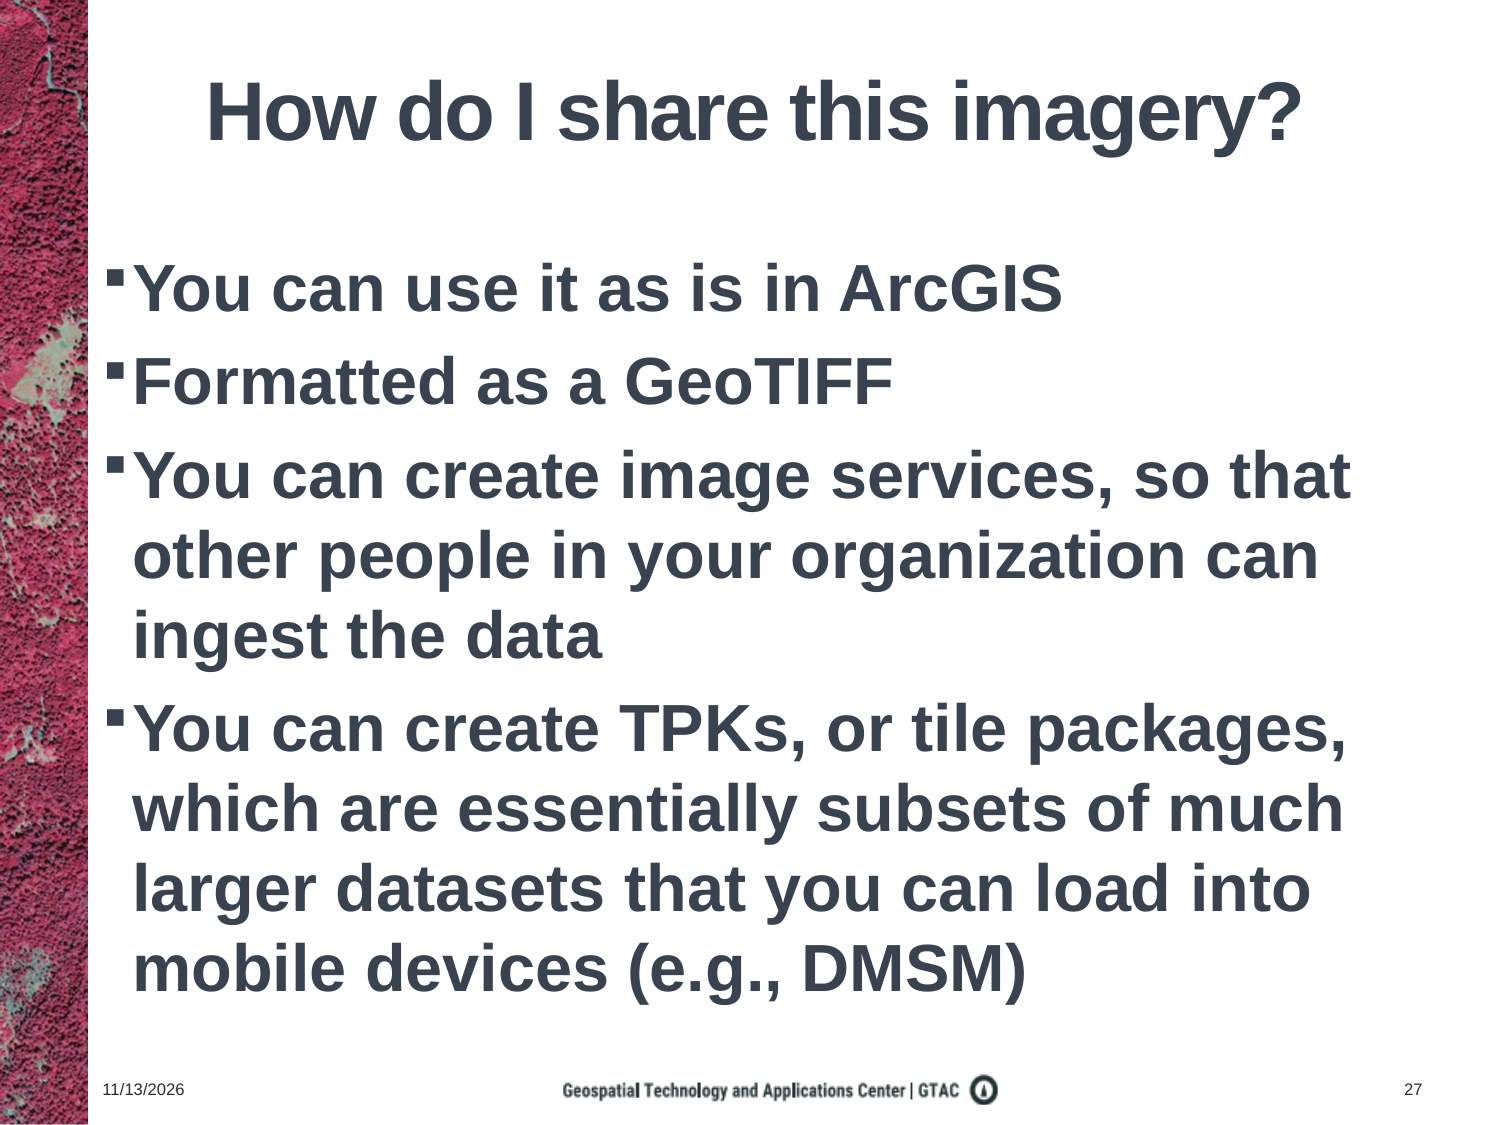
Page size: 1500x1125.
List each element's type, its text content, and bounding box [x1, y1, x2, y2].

title How do I share this imagery? [87, 50, 1425, 213]
picture [0, 0, 88, 1125]
list You can use it as is in ArcGIS Formatted as a GeoTIFF You can create image services, so that other people in your organization can ingest the data You can create TPKs, or tile packages, which are essentially subsets of much larger datasets that you can load into mobile devices (e.g., DMSM) [87, 237, 1425, 1063]
